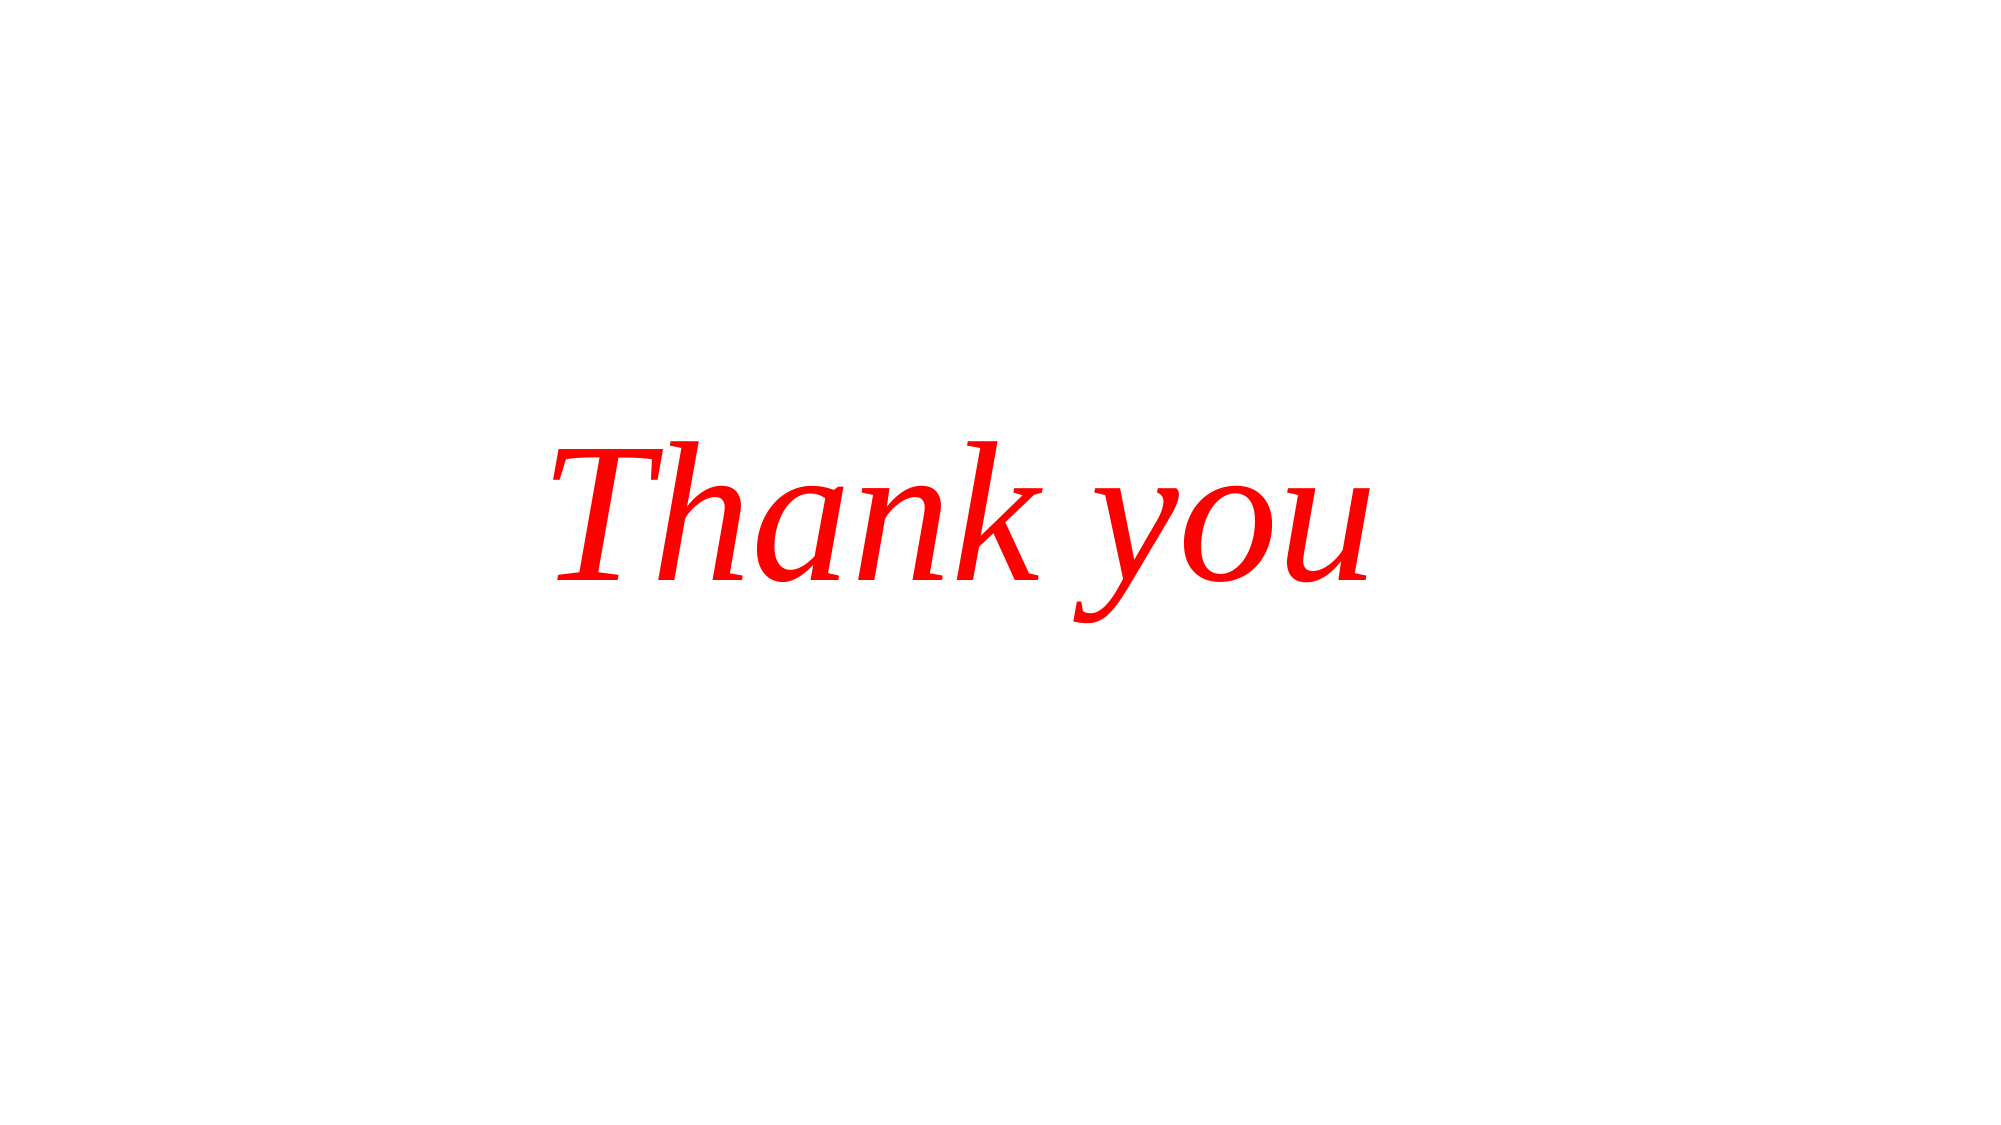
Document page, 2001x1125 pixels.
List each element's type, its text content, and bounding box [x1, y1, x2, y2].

list Thank you [96, 399, 1822, 1114]
